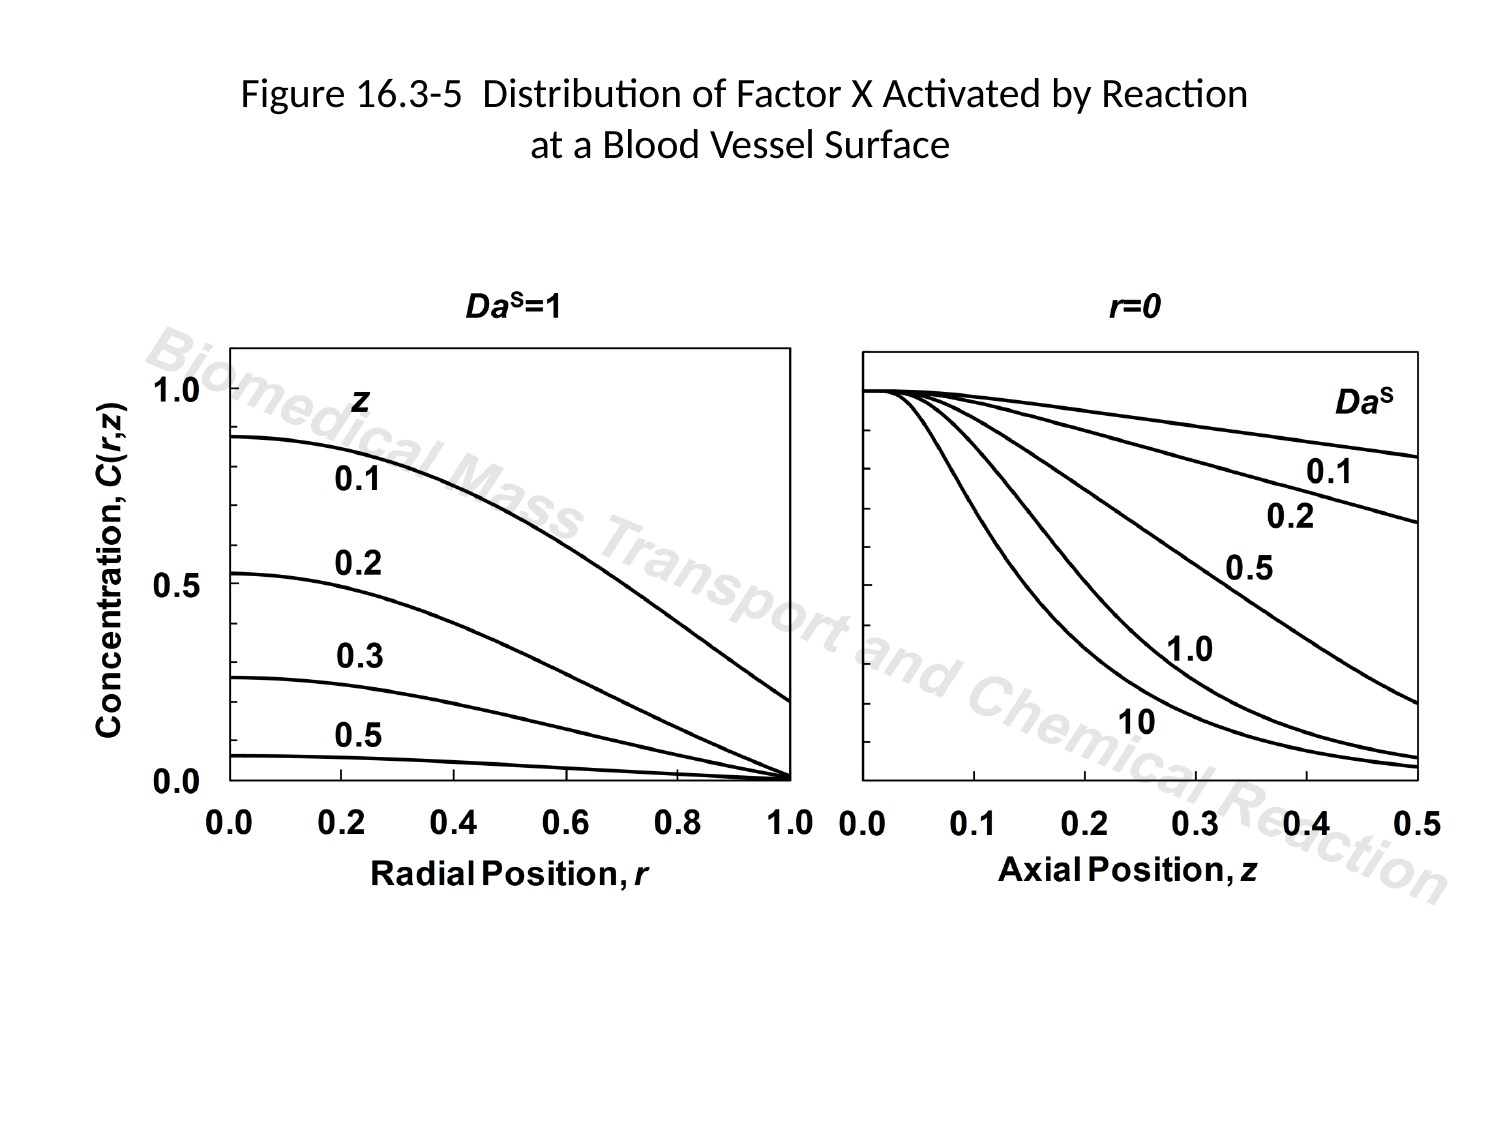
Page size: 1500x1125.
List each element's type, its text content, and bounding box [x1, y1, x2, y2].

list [62, 262, 1458, 910]
title Figure 16.3-5 Distribution of Factor X Activated by Reaction at a Blood Vessel Surface [75, 45, 1425, 188]
